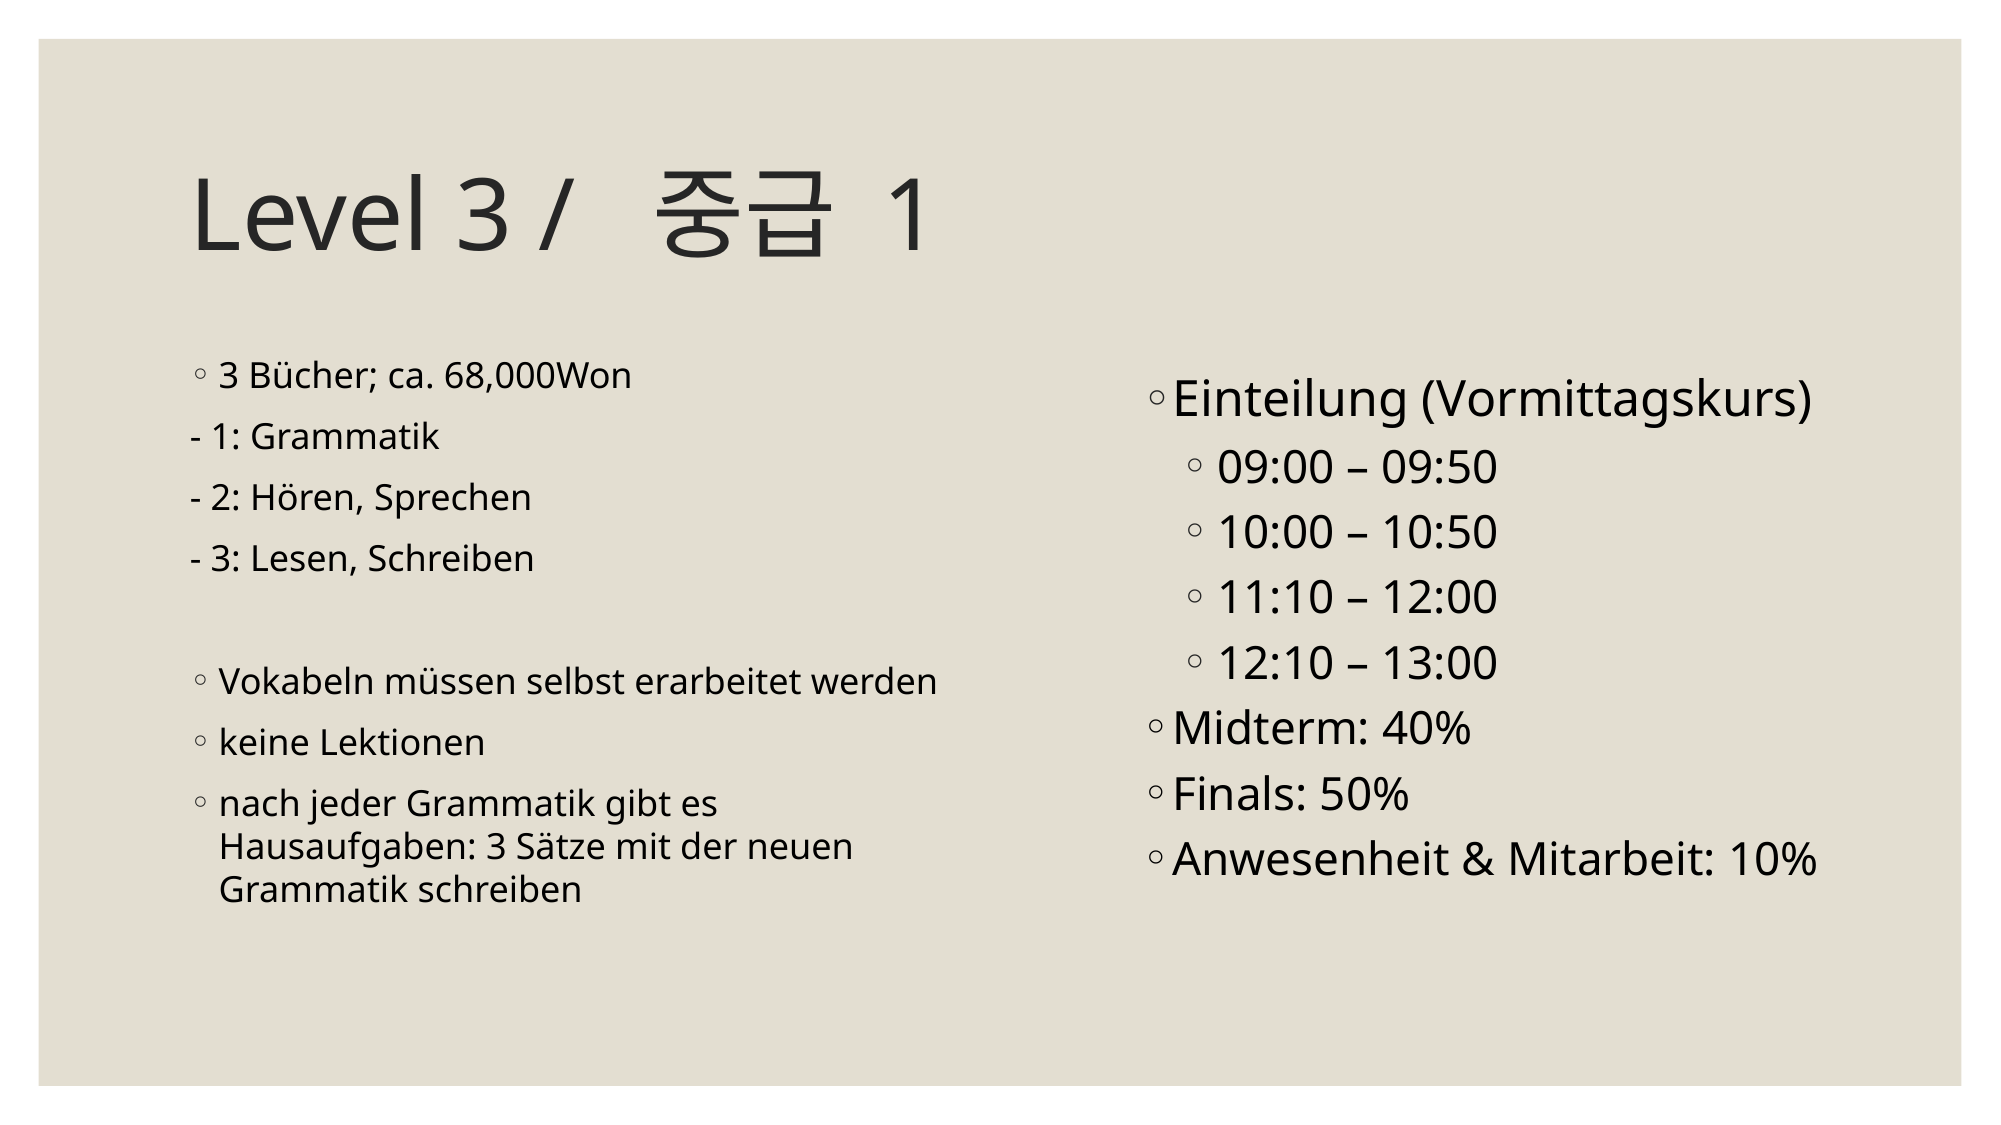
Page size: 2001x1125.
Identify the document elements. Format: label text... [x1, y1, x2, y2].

list 3 Bücher; ca. 68,000Won - 1: Grammatik - 2: Hören, Sprechen - 3: Lesen, Schreiben Vokabeln müssen selbst erarbeitet werden keine Lektionen nach jeder Grammatik gibt es Hausaufgaben: 3 Sätze mit der neuen Grammatik schreiben [174, 345, 955, 960]
title Level 3 / 중급 1 [174, 105, 1825, 331]
text_box Einteilung (Vormittagskurs) 09:00 – 09:50 10:00 – 10:50 11:10 – 12:00 12:10 – 13:00 Midterm: 40% Finals: 50% Anwesenheit & Mitarbeit: 10% [1127, 351, 1926, 953]
